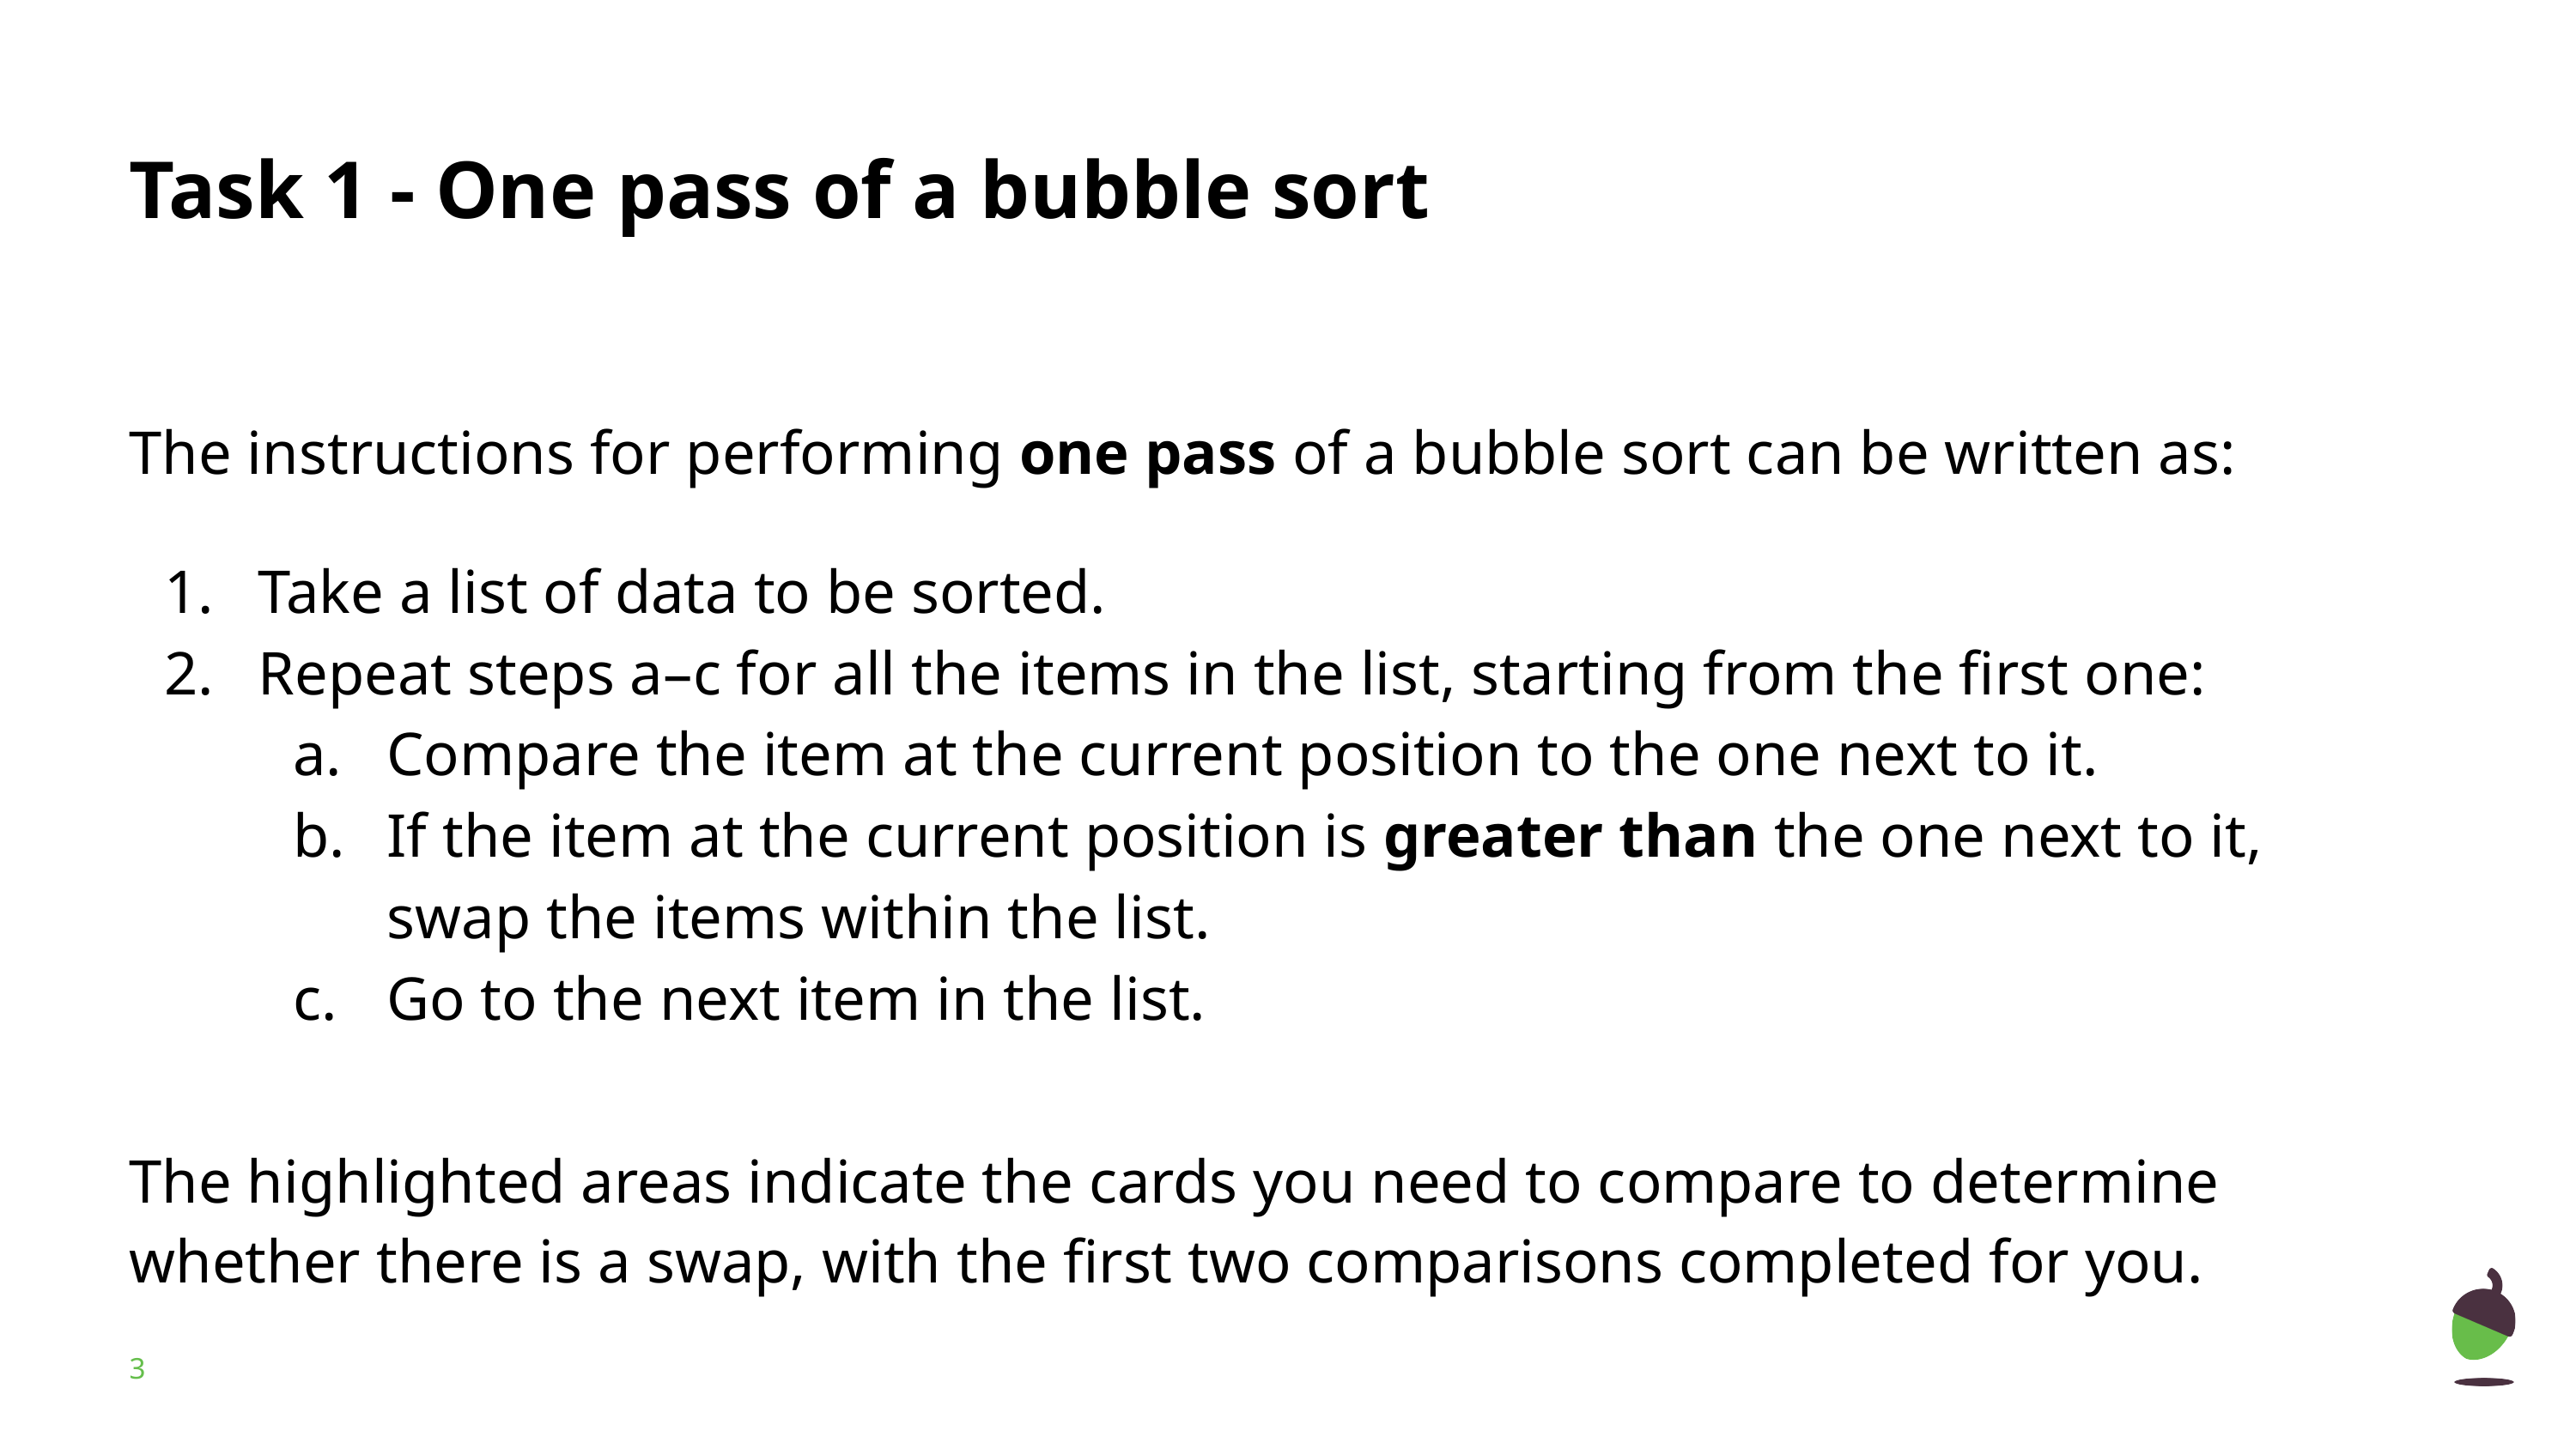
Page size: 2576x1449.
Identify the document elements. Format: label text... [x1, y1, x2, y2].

picture [2451, 1268, 2516, 1386]
slide_number ‹#› [129, 1349, 332, 1401]
title Task 1 - One pass of a bubble sort [129, 124, 1653, 355]
list The instructions for performing one pass of a bubble sort can be written as: Take a list of data to be sorted. Repeat steps a–c for all the items in the list, starting from the first one: Compare the item at the current position to the one next to it. If the item at the current position is greater than the one next to it, swap the items within the list. Go to the next item in the list. The highlighted areas indicate the cards you need to compare to determine whether there is a swap, with the first two comparisons completed for you. [129, 404, 2417, 1245]
